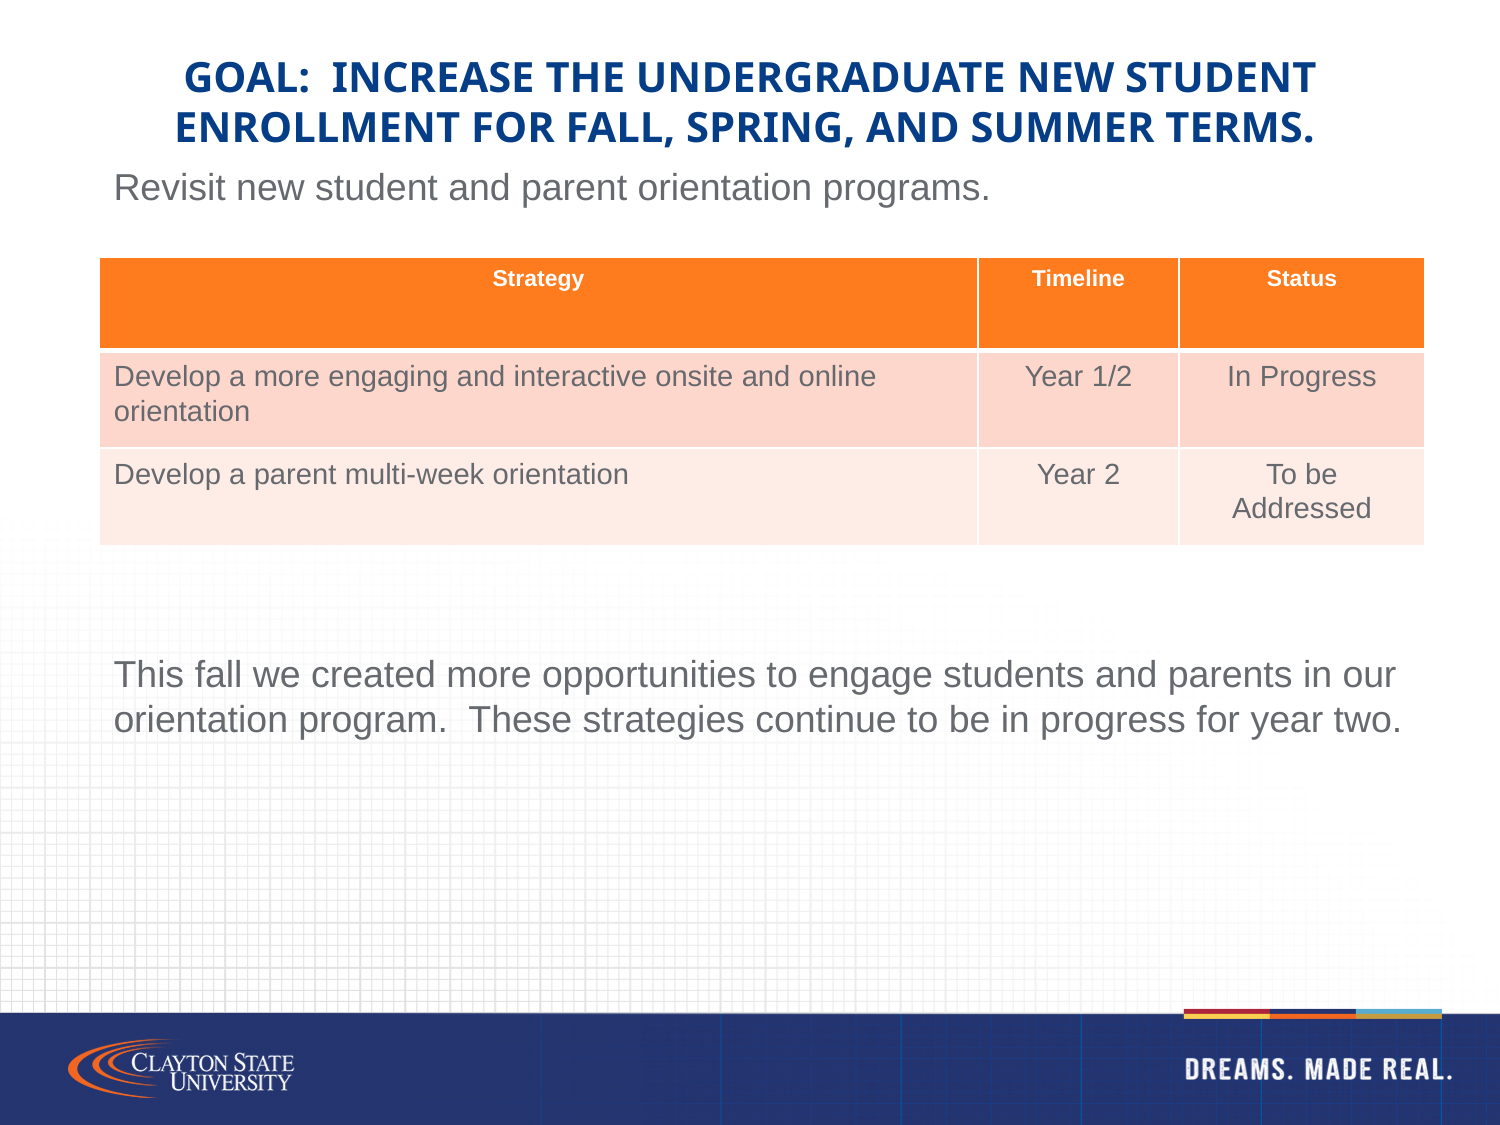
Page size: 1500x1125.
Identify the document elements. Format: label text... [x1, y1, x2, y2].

table_cell Develop a parent multi-week orientation [100, 449, 977, 545]
text_box Revisit new student and parent orientation programs. [98, 155, 1425, 216]
title Goal: Increase the undergraduate new student enrollment for fall, spring, and summer terms. [75, 38, 1425, 213]
table_cell Develop a more engaging and interactive onsite and online orientation [100, 353, 977, 447]
table_header Strategy [100, 258, 977, 348]
text_box This fall we created more opportunities to engage students and parents in our orientation program. These strategies continue to be in progress for year two. [98, 642, 1460, 748]
table_header Status [1180, 258, 1424, 348]
table_cell Year 2 [979, 449, 1178, 545]
table_cell To be Addressed [1180, 449, 1424, 545]
table_cell In Progress [1180, 353, 1424, 447]
table_cell Year 1/2 [979, 353, 1178, 447]
table_header Timeline [979, 258, 1178, 348]
picture [0, 0, 1500, 1125]
